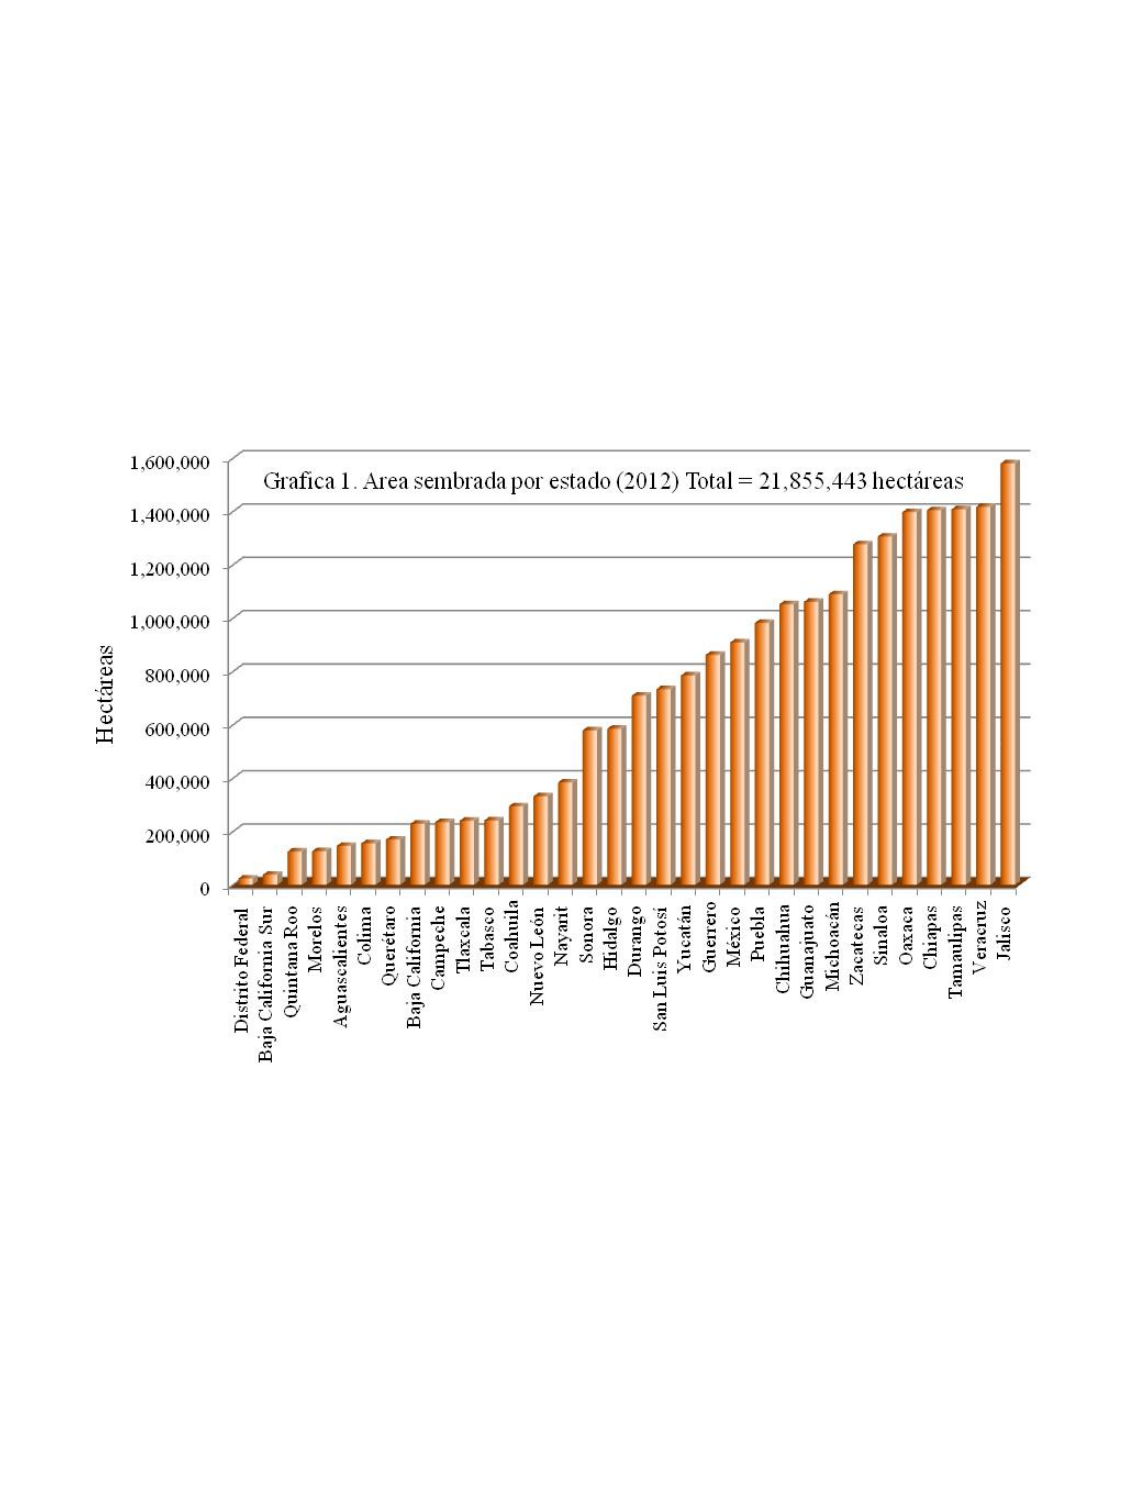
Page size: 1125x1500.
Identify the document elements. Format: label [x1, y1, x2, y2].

picture [61, 423, 1064, 1079]
